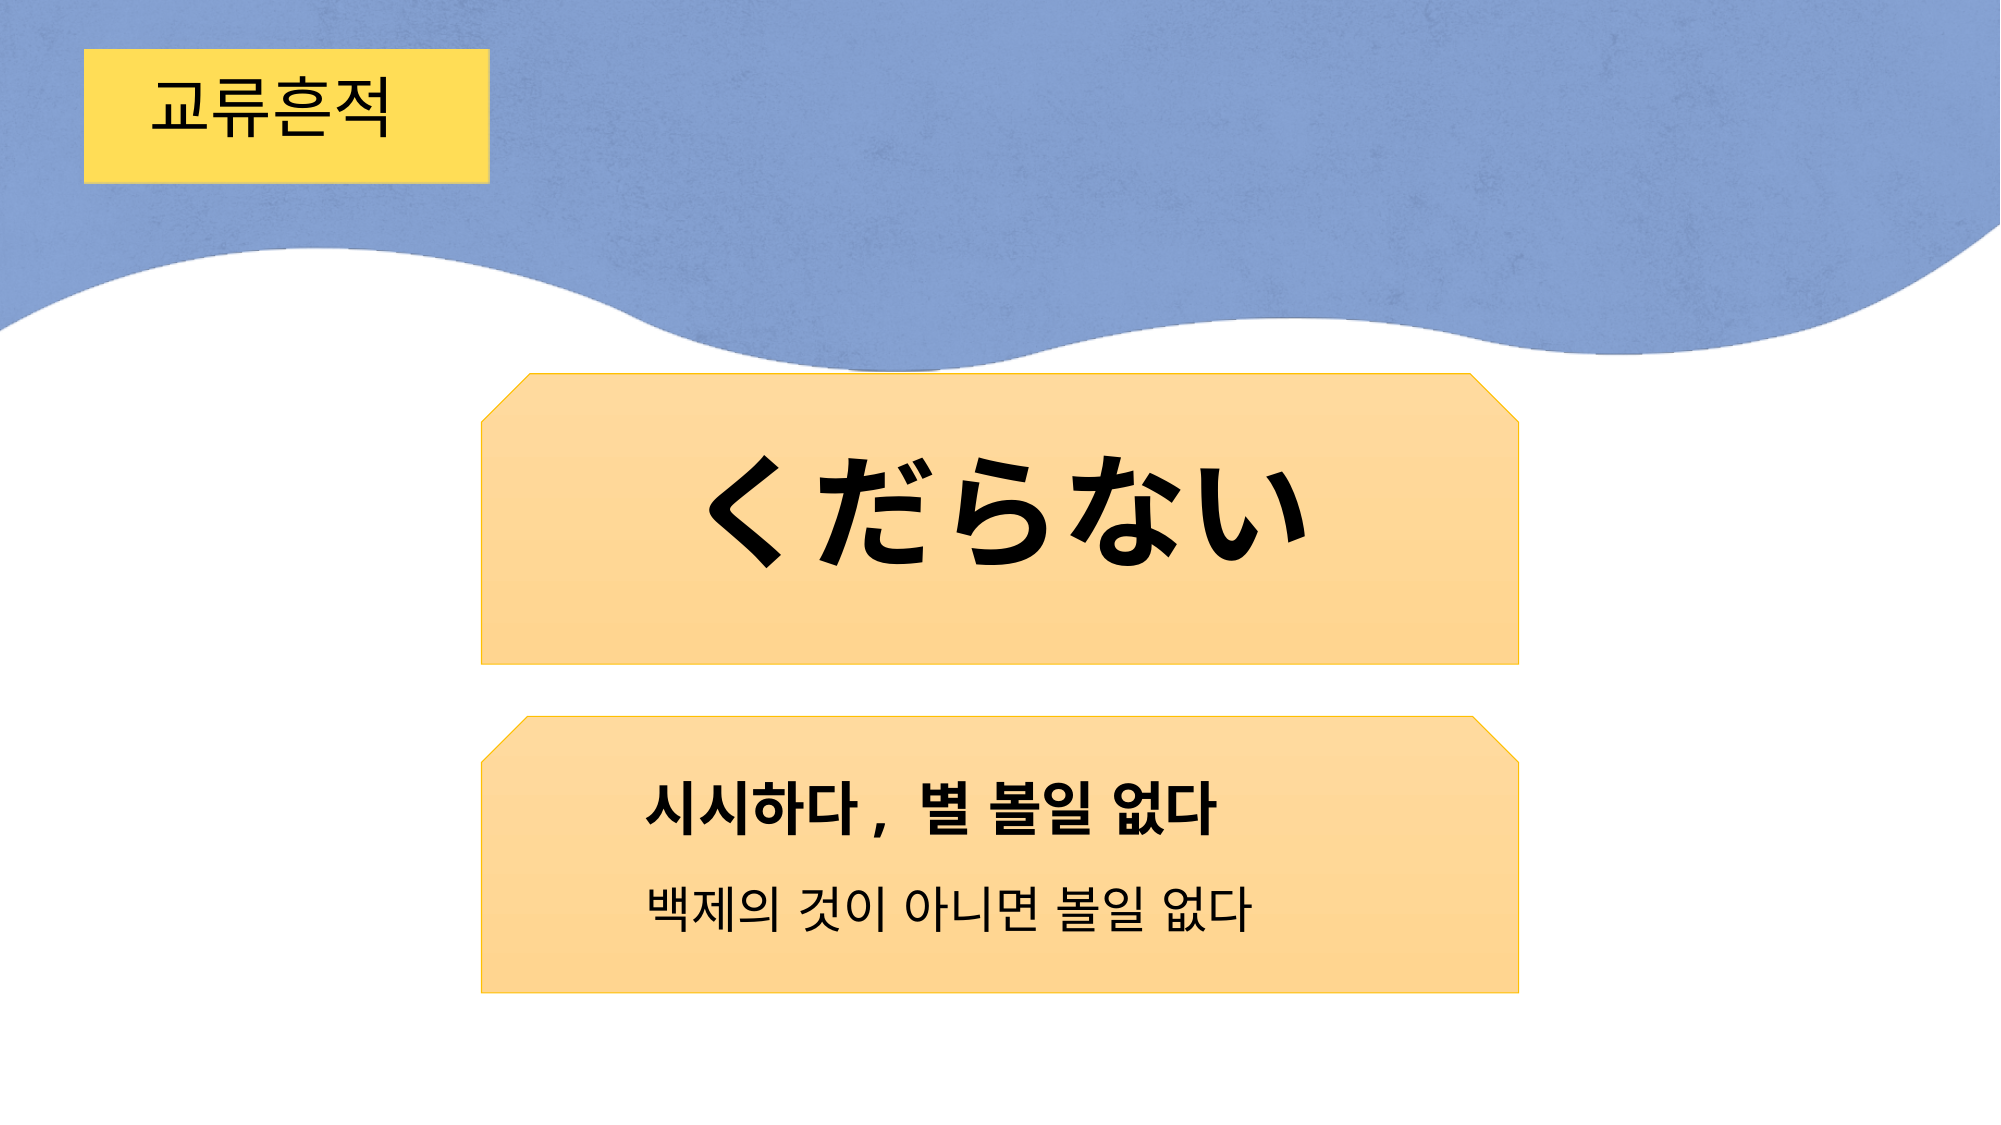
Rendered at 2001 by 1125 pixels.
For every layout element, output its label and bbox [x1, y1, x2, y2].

text_box [0, 0, 2000, 1125]
text_box [481, 716, 1519, 993]
